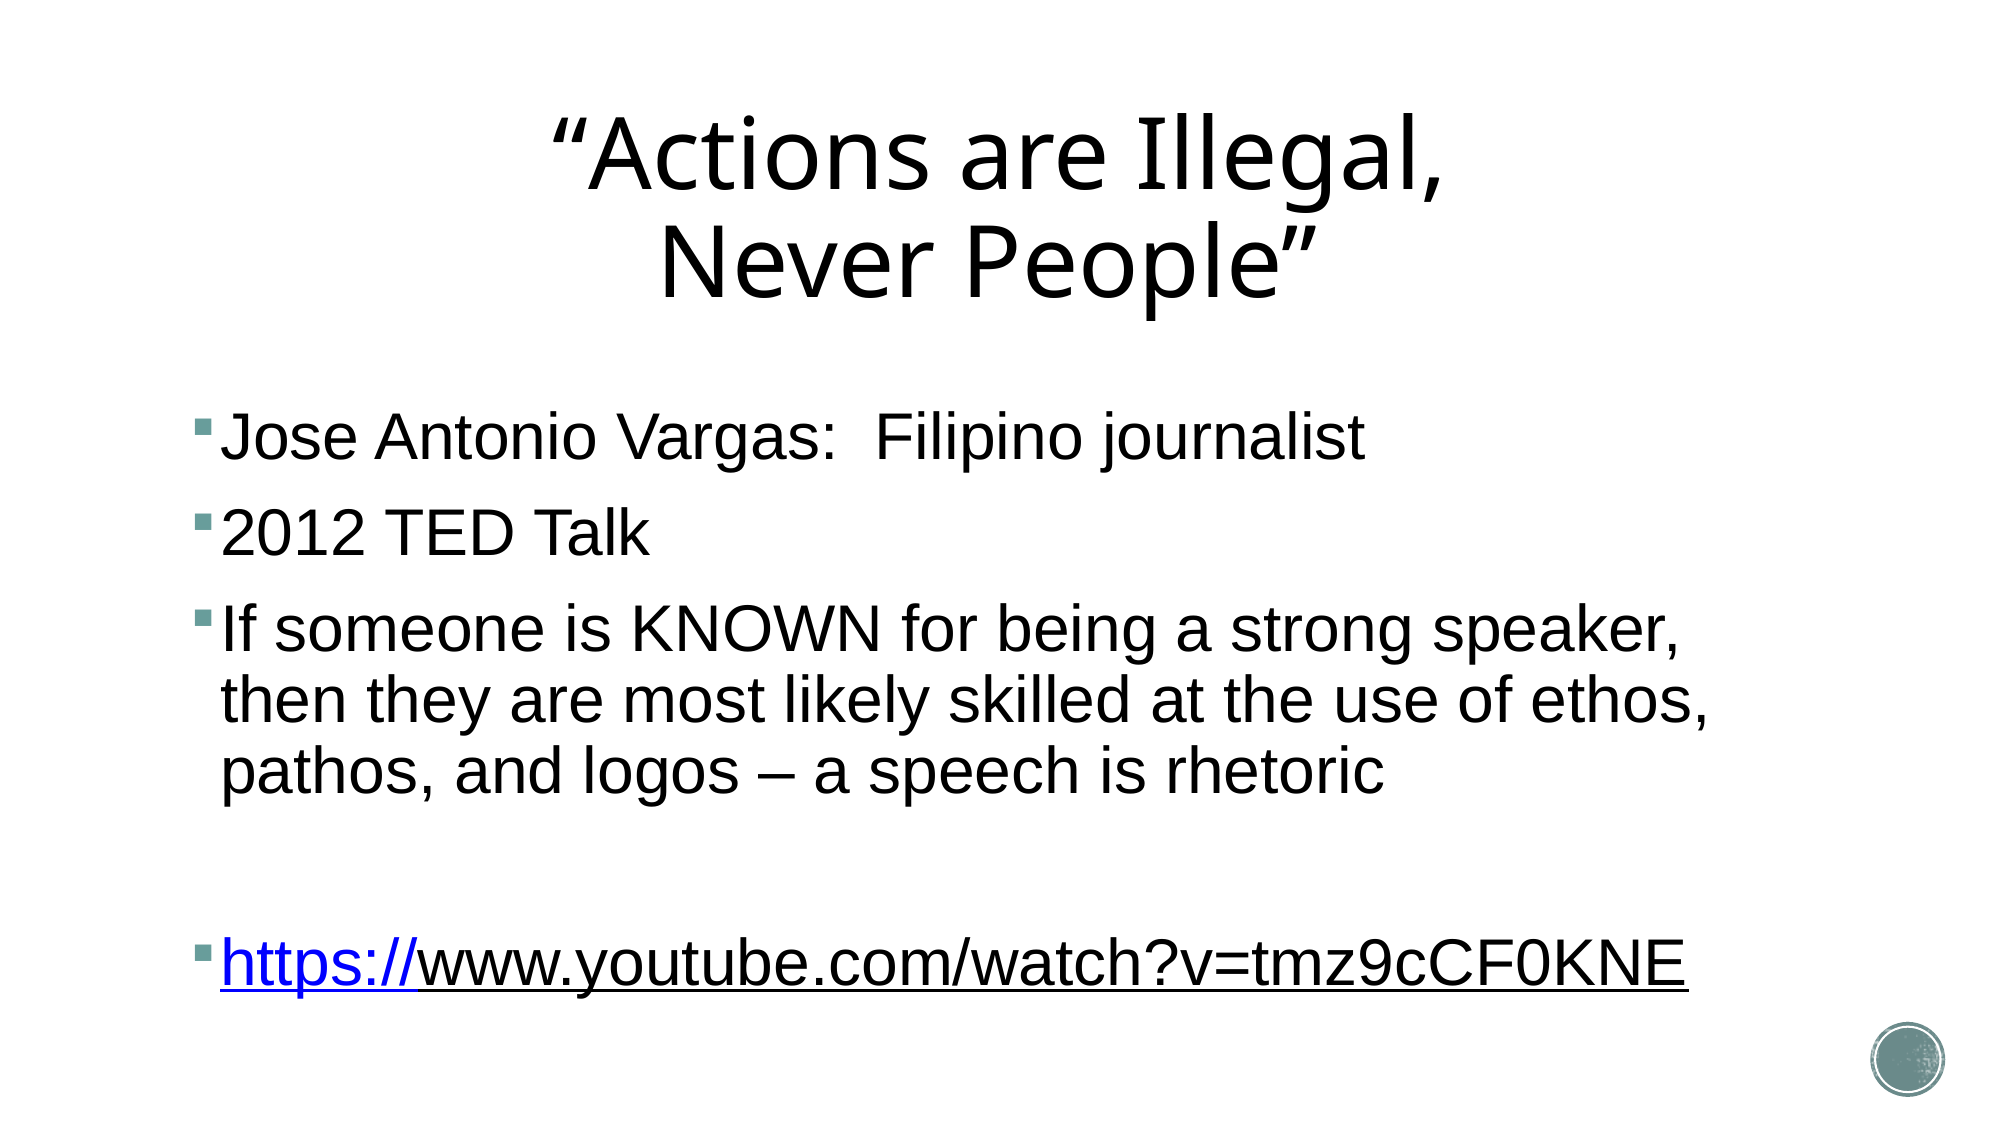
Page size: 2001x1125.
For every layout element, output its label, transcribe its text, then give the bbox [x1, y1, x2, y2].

list Jose Antonio Vargas: Filipino journalist 2012 TED Talk If someone is KNOWN for being a strong speaker, then they are most likely skilled at the use of ethos, pathos, and logos – a speech is rhetoric https://www.youtube.com/watch?v=tmz9cCF0KNE [175, 394, 1826, 1013]
title “Actions are Illegal, Never People” [175, 79, 1826, 344]
